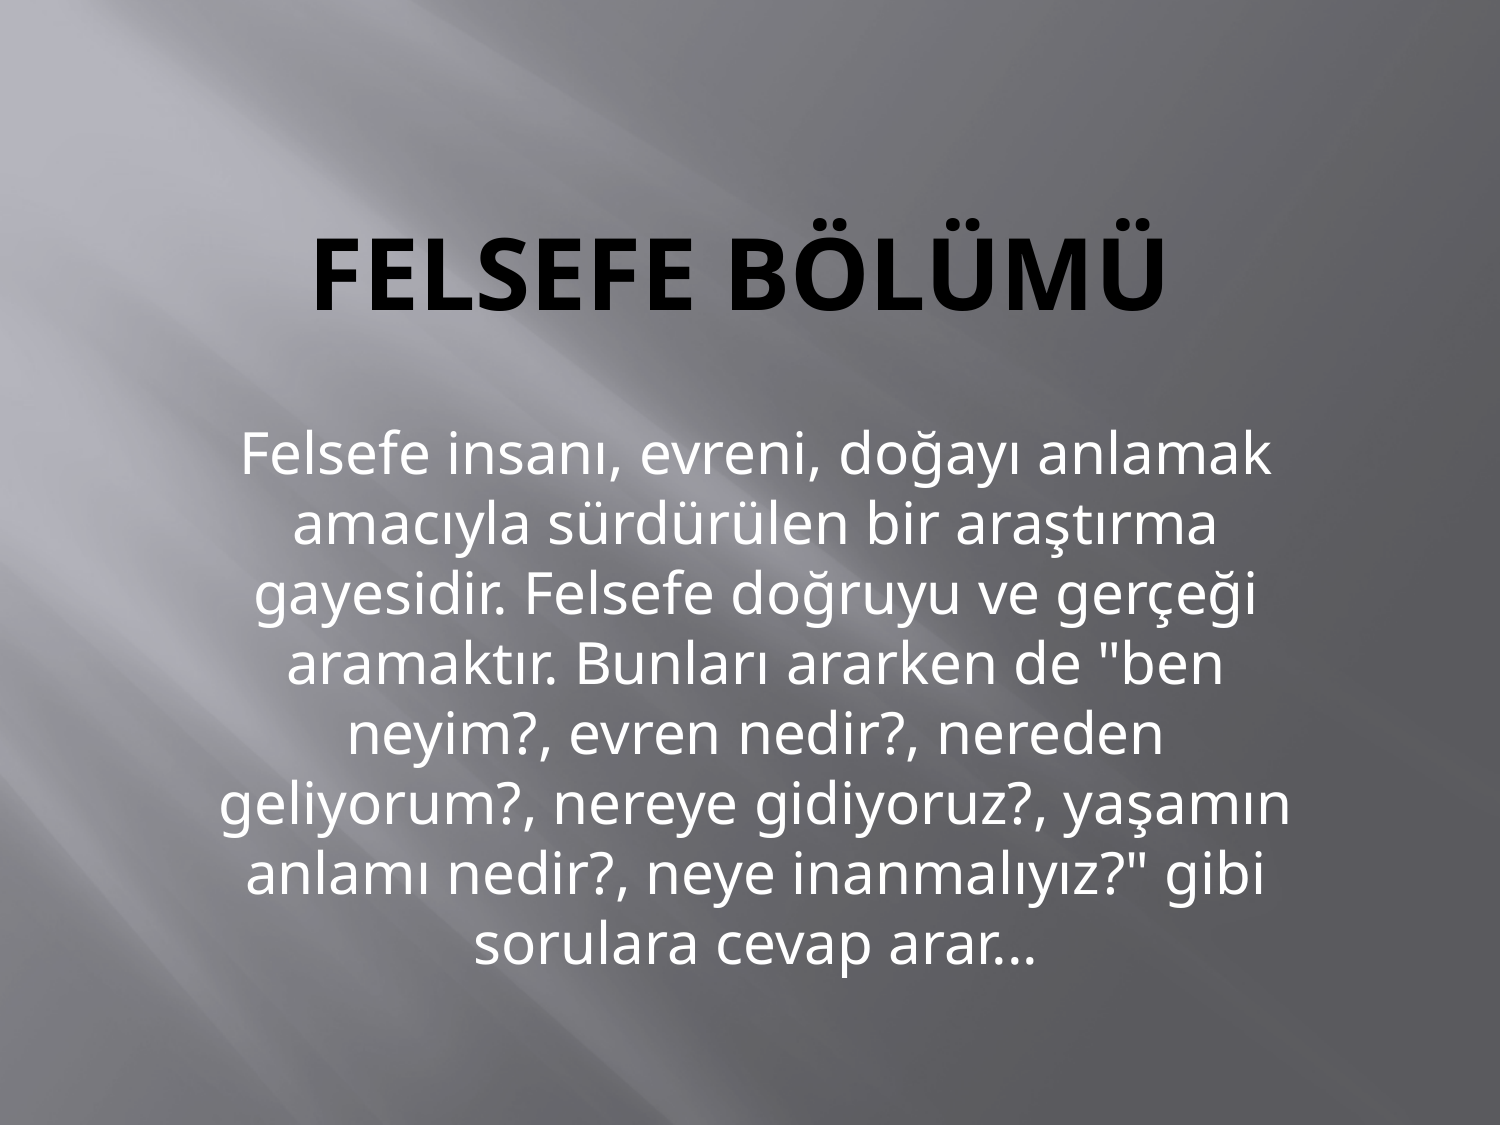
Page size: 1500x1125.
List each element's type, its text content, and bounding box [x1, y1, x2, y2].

title FELSEFE BÖLÜMÜ [64, 30, 1415, 331]
subtitle Felsefe insanı, evreni, doğayı anlamak amacıyla sürdürülen bir araştırma gayesidir. Felsefe doğruyu ve gerçeği aramaktır. Bunları ararken de "ben neyim?, evren nedir?, nereden geliyorum?, nereye gidiyoruz?, yaşamın anlamı nedir?, neye inanmalıyız?" gibi sorulara cevap arar... [183, 408, 1329, 1000]
